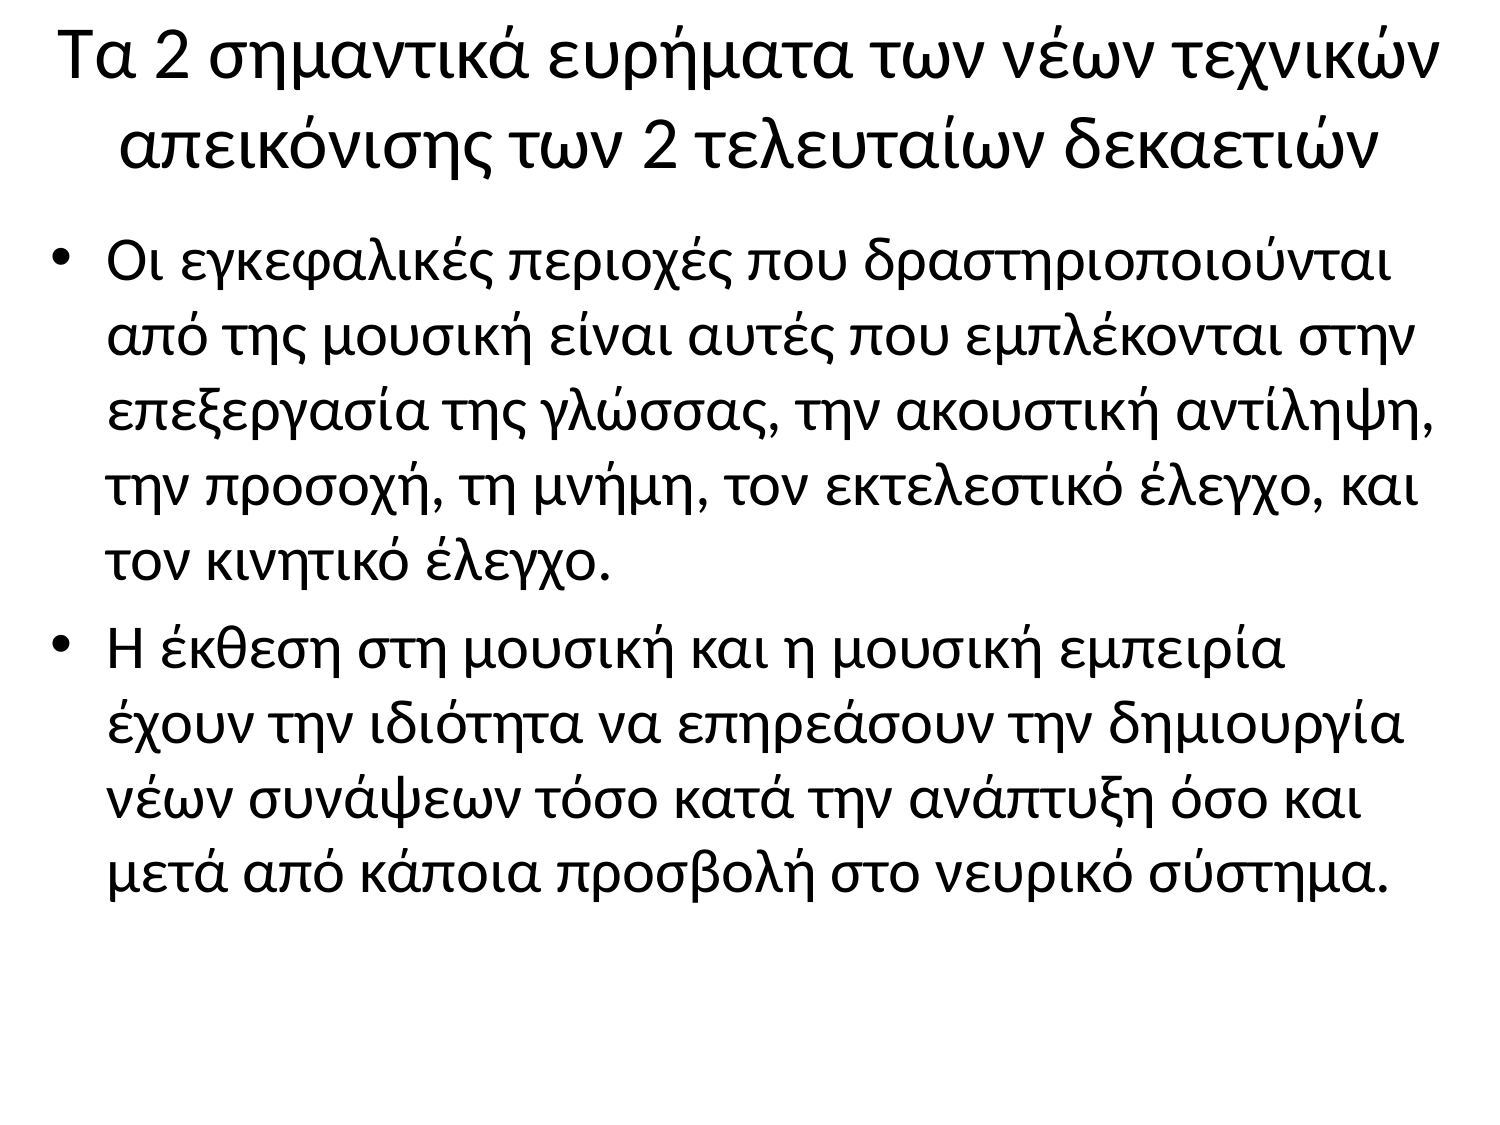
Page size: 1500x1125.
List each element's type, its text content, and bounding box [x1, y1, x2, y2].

title Τα 2 σημαντικά ευρήματα των νέων τεχνικών απεικόνισης των 2 τελευταίων δεκαετιών [0, 0, 1500, 188]
list Οι εγκεφαλικές περιοχές που δραστηριοποιούνται από της μουσική είναι αυτές που εμπλέκονται στην επεξεργασία της γλώσσας, την ακουστική αντίληψη, την προσοχή, τη μνήμη, τον εκτελεστικό έλεγχο, και τον κινητικό έλεγχο. Η έκθεση στη μουσική και η μουσική εμπειρία έχουν την ιδιότητα να επηρεάσουν την δημιουργία νέων συνάψεων τόσο κατά την ανάπτυξη όσο και μετά από κάποια προσβολή στο νευρικό σύστημα. [35, 210, 1465, 1005]
